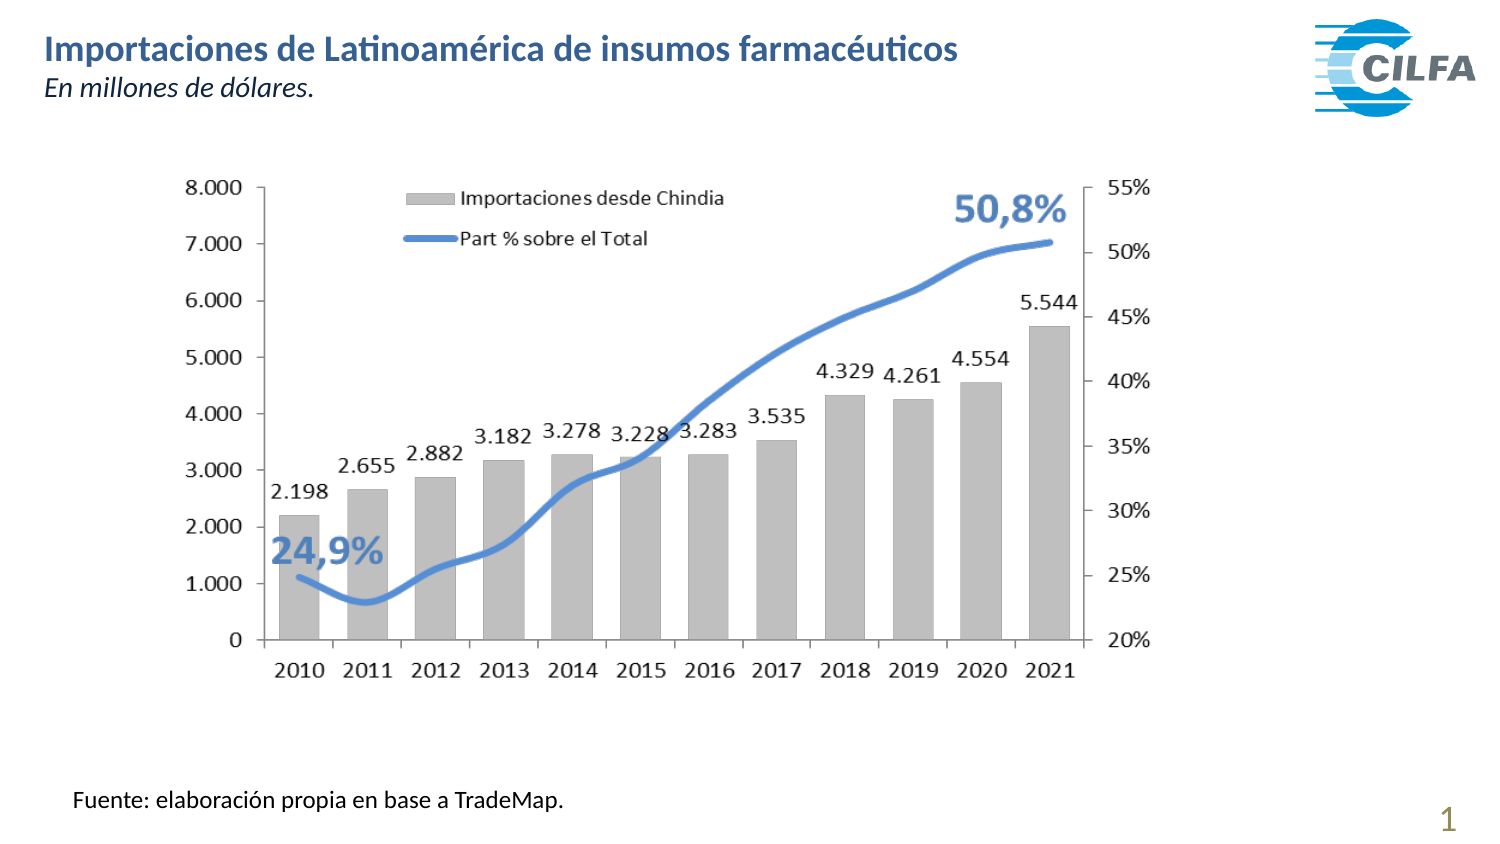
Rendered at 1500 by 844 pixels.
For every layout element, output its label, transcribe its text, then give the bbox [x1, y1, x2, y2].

picture [180, 161, 1155, 699]
text_box Fuente: elaboración propia en base a TradeMap. [58, 776, 580, 821]
text_box 1 [1423, 786, 1473, 844]
text_box Importaciones de Latinoamérica de insumos farmacéuticos En millones de dólares. [29, 16, 1299, 111]
picture [1304, 8, 1483, 125]
